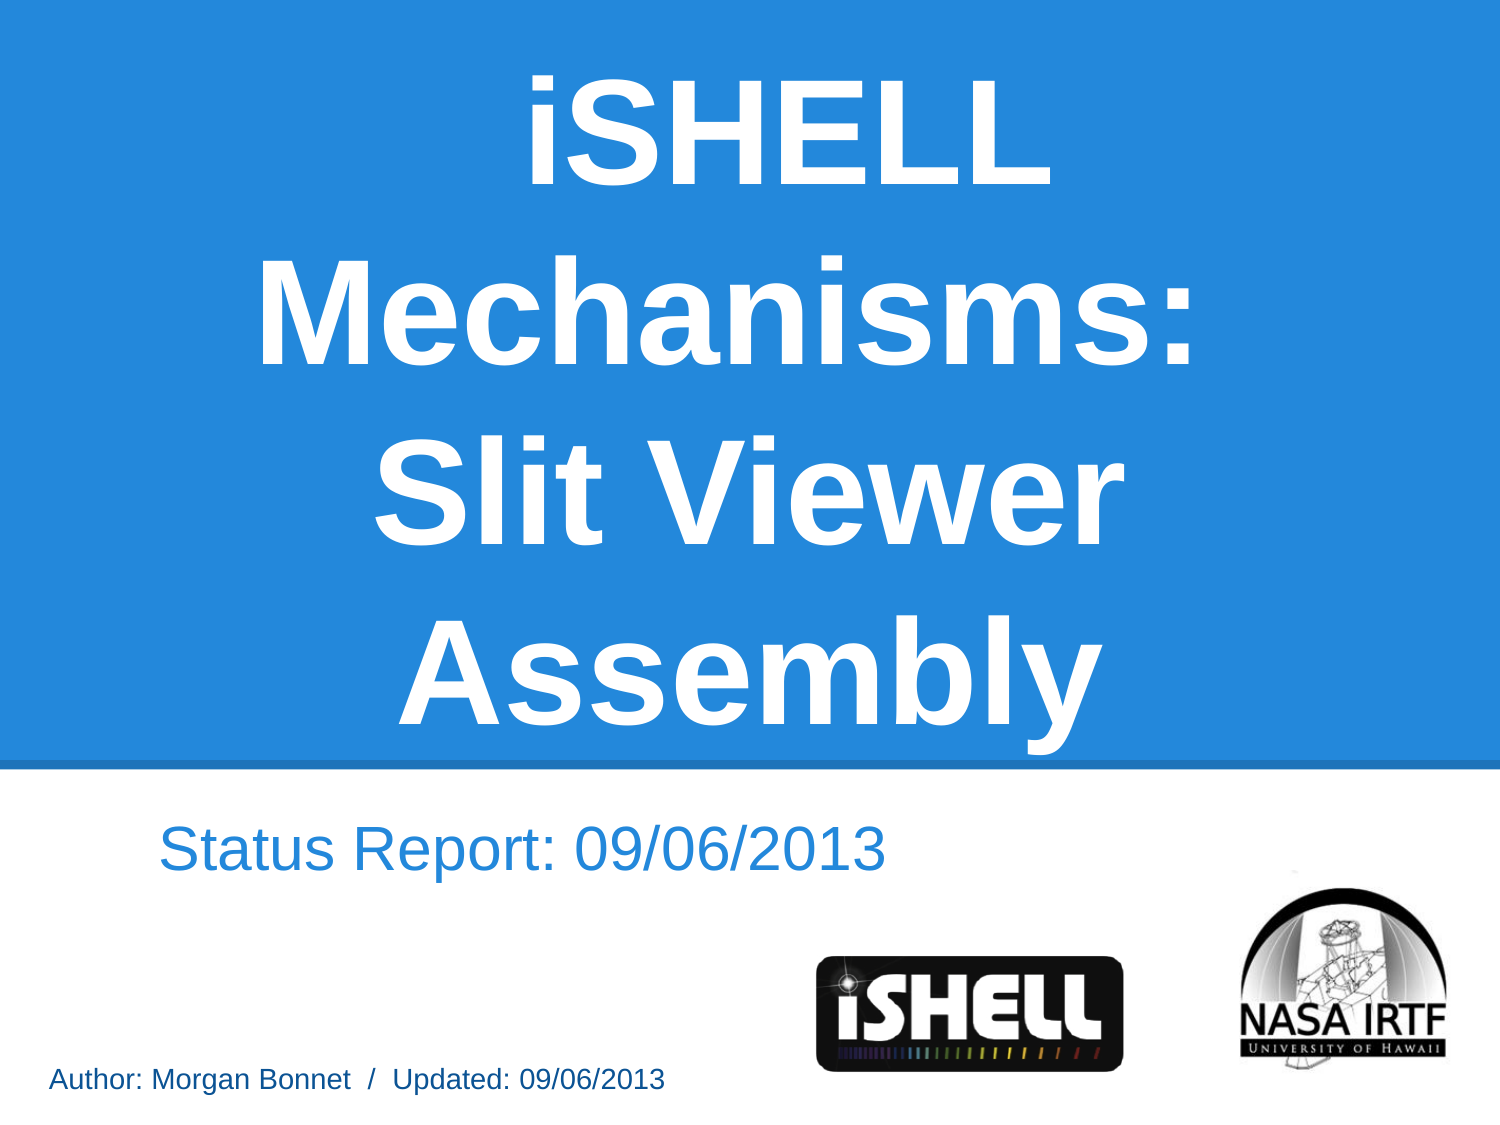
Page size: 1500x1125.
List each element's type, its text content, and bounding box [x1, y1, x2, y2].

text_box [1214, 870, 1468, 1090]
title iSHELL Mechanisms: Slit Viewer Assembly [112, 408, 1388, 770]
text_box Author: Morgan Bonnet / Updated: 09/06/2013 [33, 1045, 767, 1090]
subtitle Status Report: 09/06/2013 [112, 793, 1388, 963]
text_box [795, 938, 1143, 1090]
